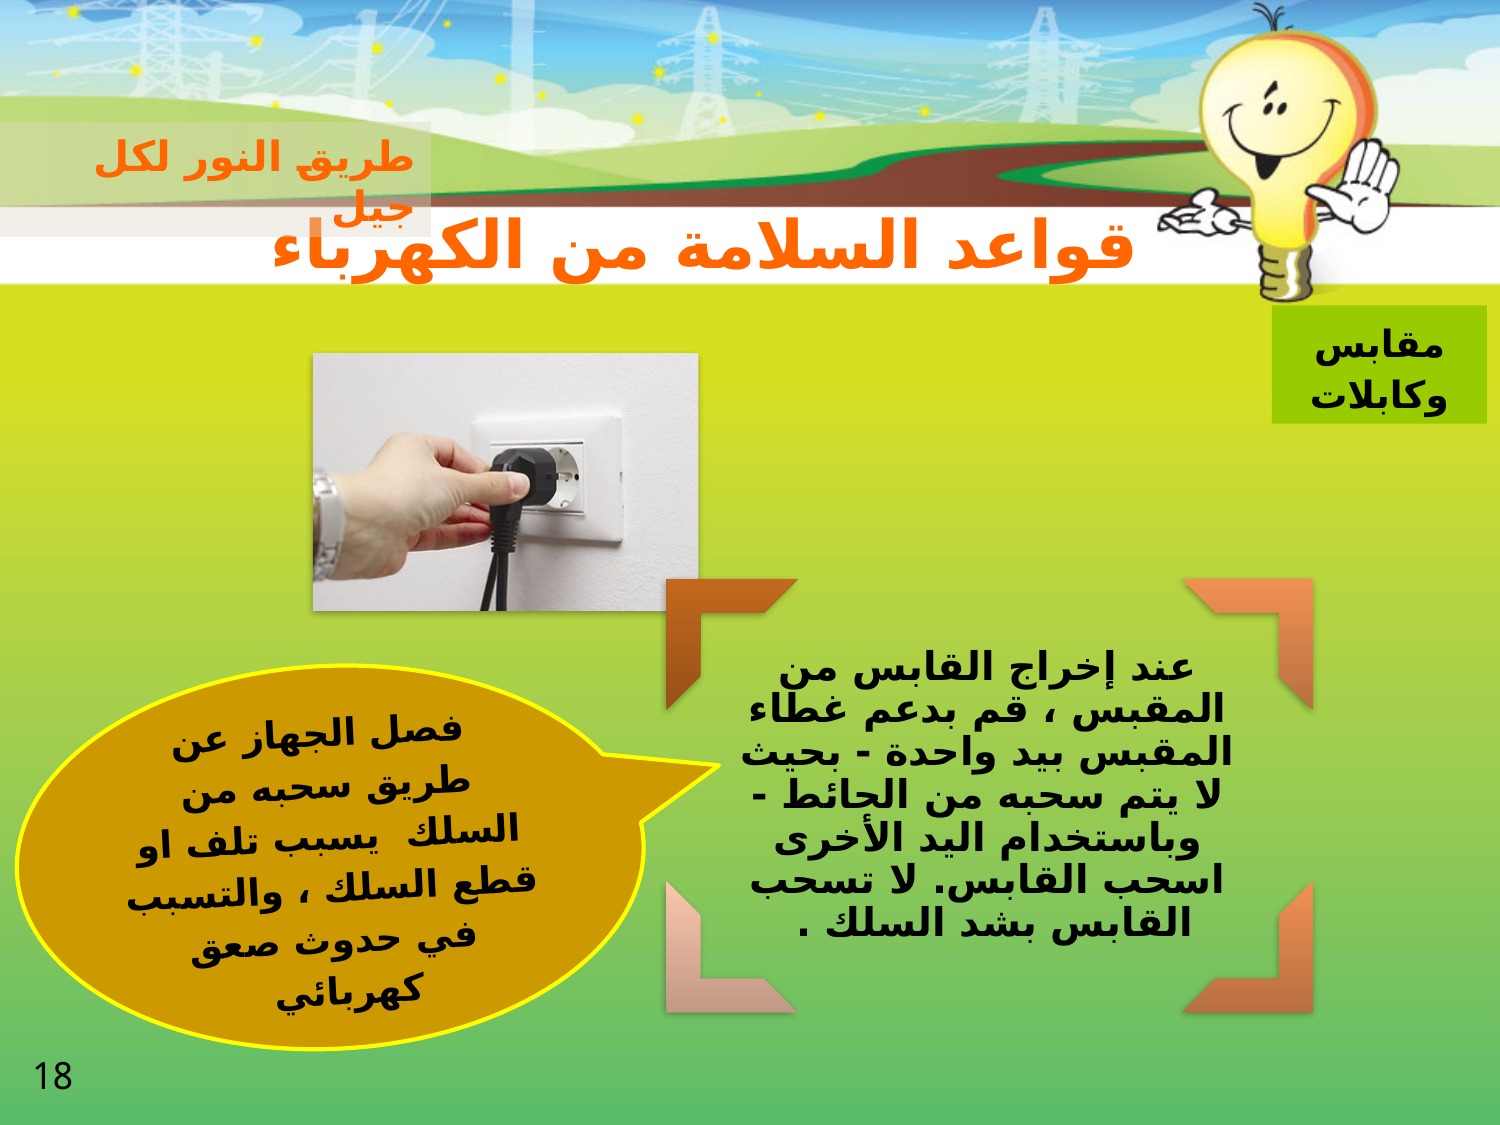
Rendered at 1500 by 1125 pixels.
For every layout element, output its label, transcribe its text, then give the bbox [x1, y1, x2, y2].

text_box مقابس وكابلات [1271, 305, 1487, 424]
title قواعد السلامة من الكهرباء [29, 194, 1380, 398]
text_box فصل الجهاز عن طريق سحبه من السلك يسبب تلف او قطع السلك ، والتسبب في حدوث صعق كهربائي [14, 664, 476, 1052]
text_box طريق النور لكل جيل [0, 122, 431, 237]
picture [0, 0, 1500, 1125]
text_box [312, 349, 1314, 1017]
text_box 18 [7, 1044, 89, 1105]
